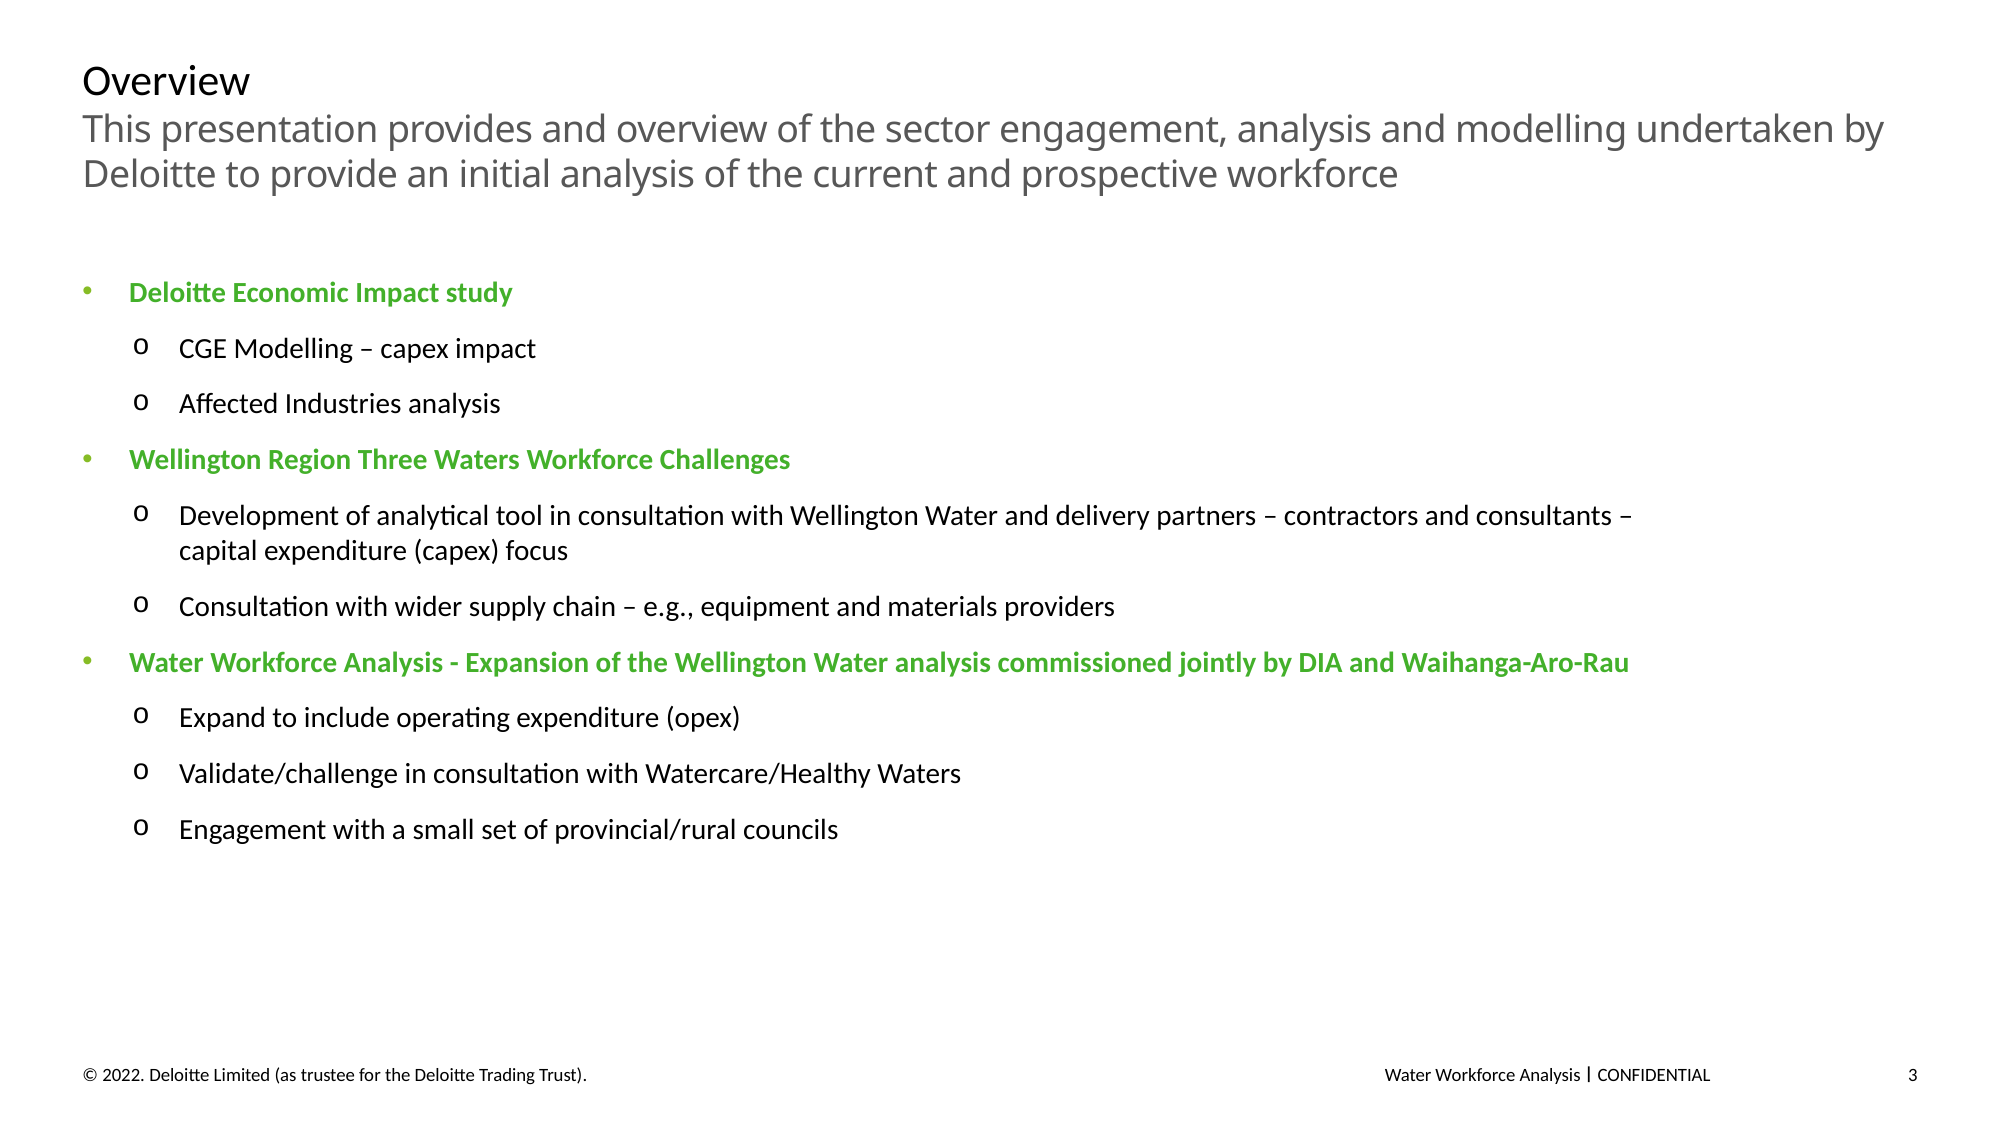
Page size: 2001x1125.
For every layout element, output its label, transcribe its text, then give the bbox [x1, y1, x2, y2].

list Deloitte Economic Impact study CGE Modelling – capex impact Affected Industries analysis Wellington Region Three Waters Workforce Challenges Development of analytical tool in consultation with Wellington Water and delivery partners – contractors and consultants – capital expenditure (capex) focus Consultation with wider supply chain – e.g., equipment and materials providers Water Workforce Analysis - Expansion of the Wellington Water analysis commissioned jointly by DIA and Waihanga-Aro-Rau Expand to include operating expenditure (opex) Validate/challenge in consultation with Watercare/Healthy Waters Engagement with a small set of provincial/rural councils [82, 273, 1703, 1047]
title Overview This presentation provides and overview of the sector engagement, analysis and modelling undertaken by Deloitte to provide an initial analysis of the current and prospective workforce [82, 52, 1917, 167]
